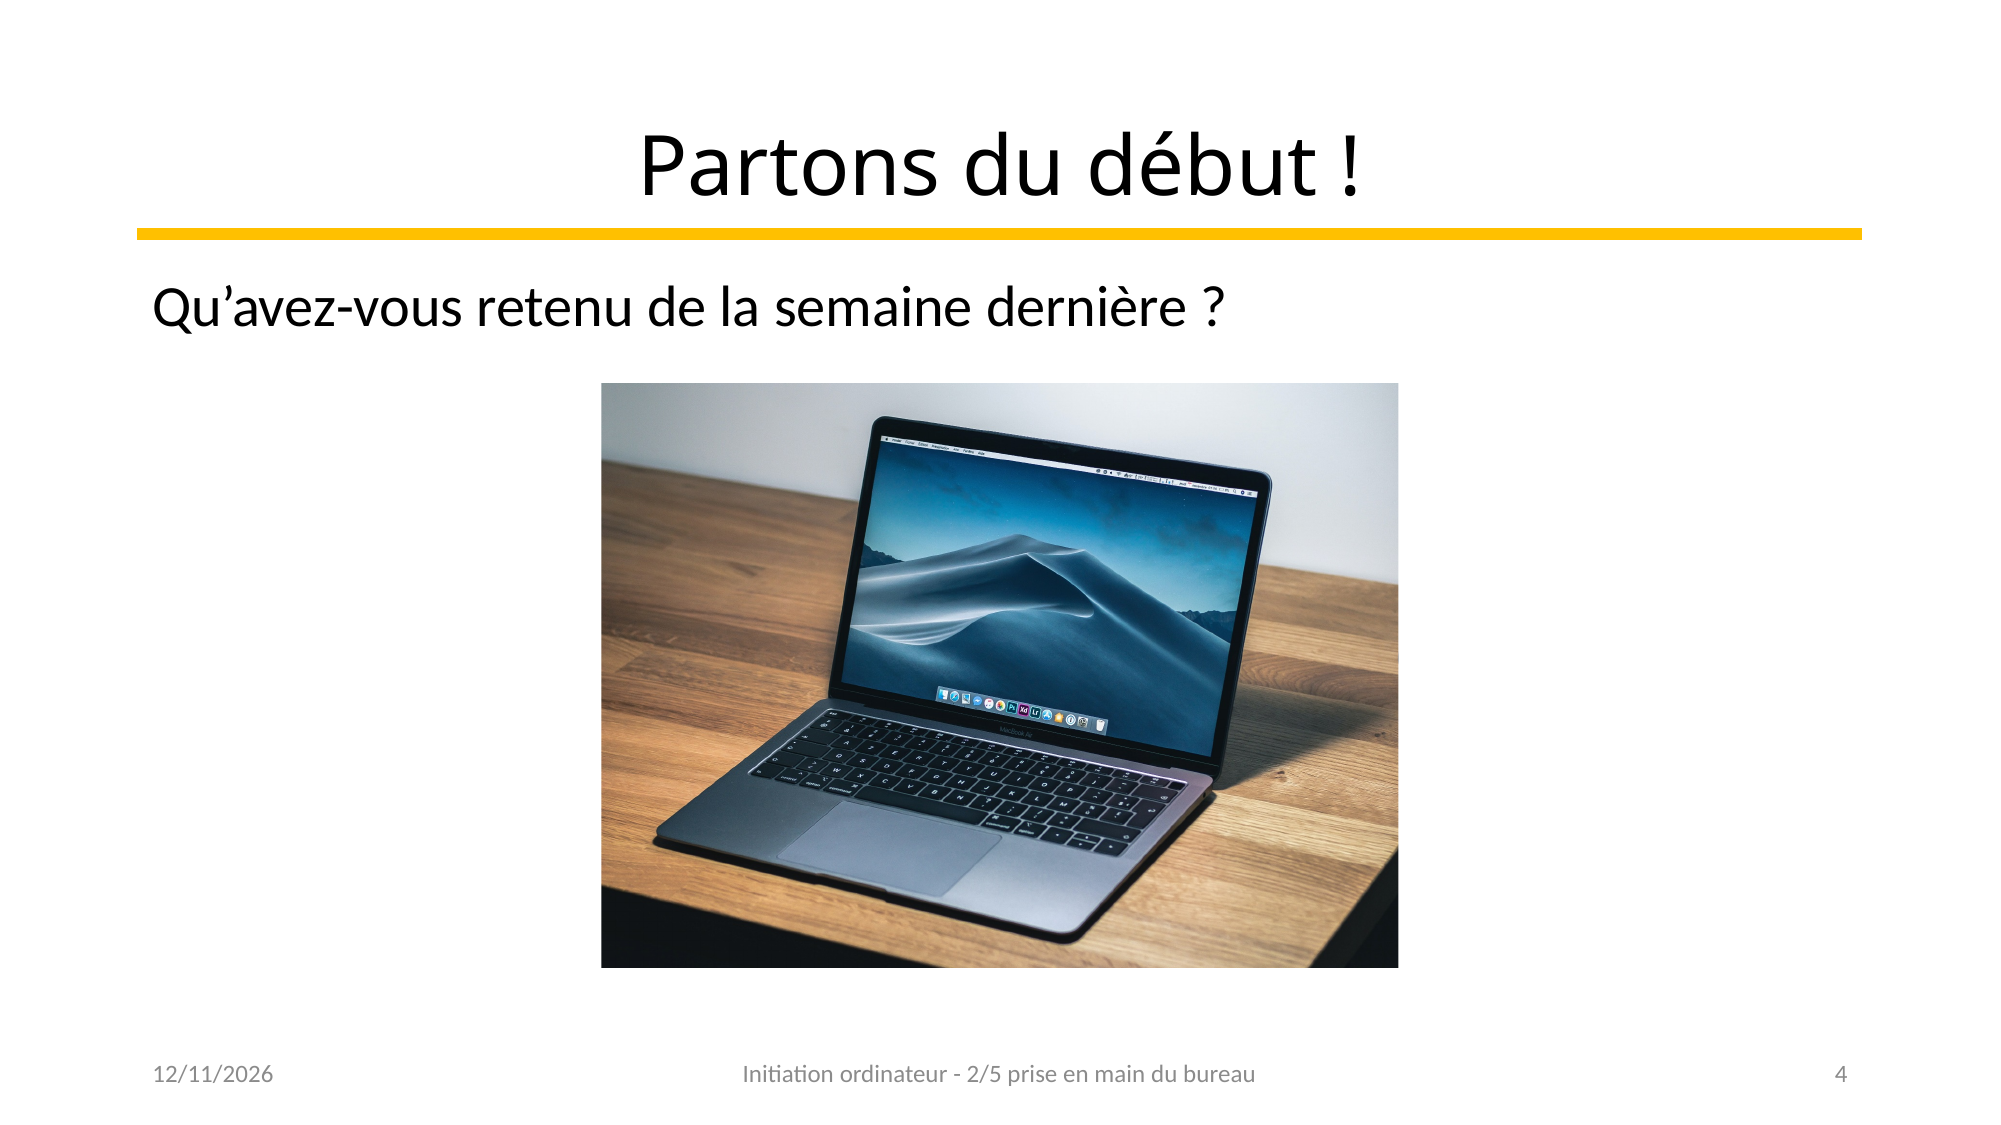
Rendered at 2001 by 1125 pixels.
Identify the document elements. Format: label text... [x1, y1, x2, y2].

text_box Qu’avez-vous retenu de la semaine dernière ? [137, 260, 1436, 346]
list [601, 383, 1399, 968]
slide_number 4 [1412, 1042, 1863, 1103]
footer Initiation ordinateur - 2/5 prise en main du bureau [662, 1042, 1338, 1103]
title Partons du début ! [137, 234, 1863, 278]
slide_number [137, 1042, 588, 1103]
title Partons du début ! [137, 59, 1863, 233]
